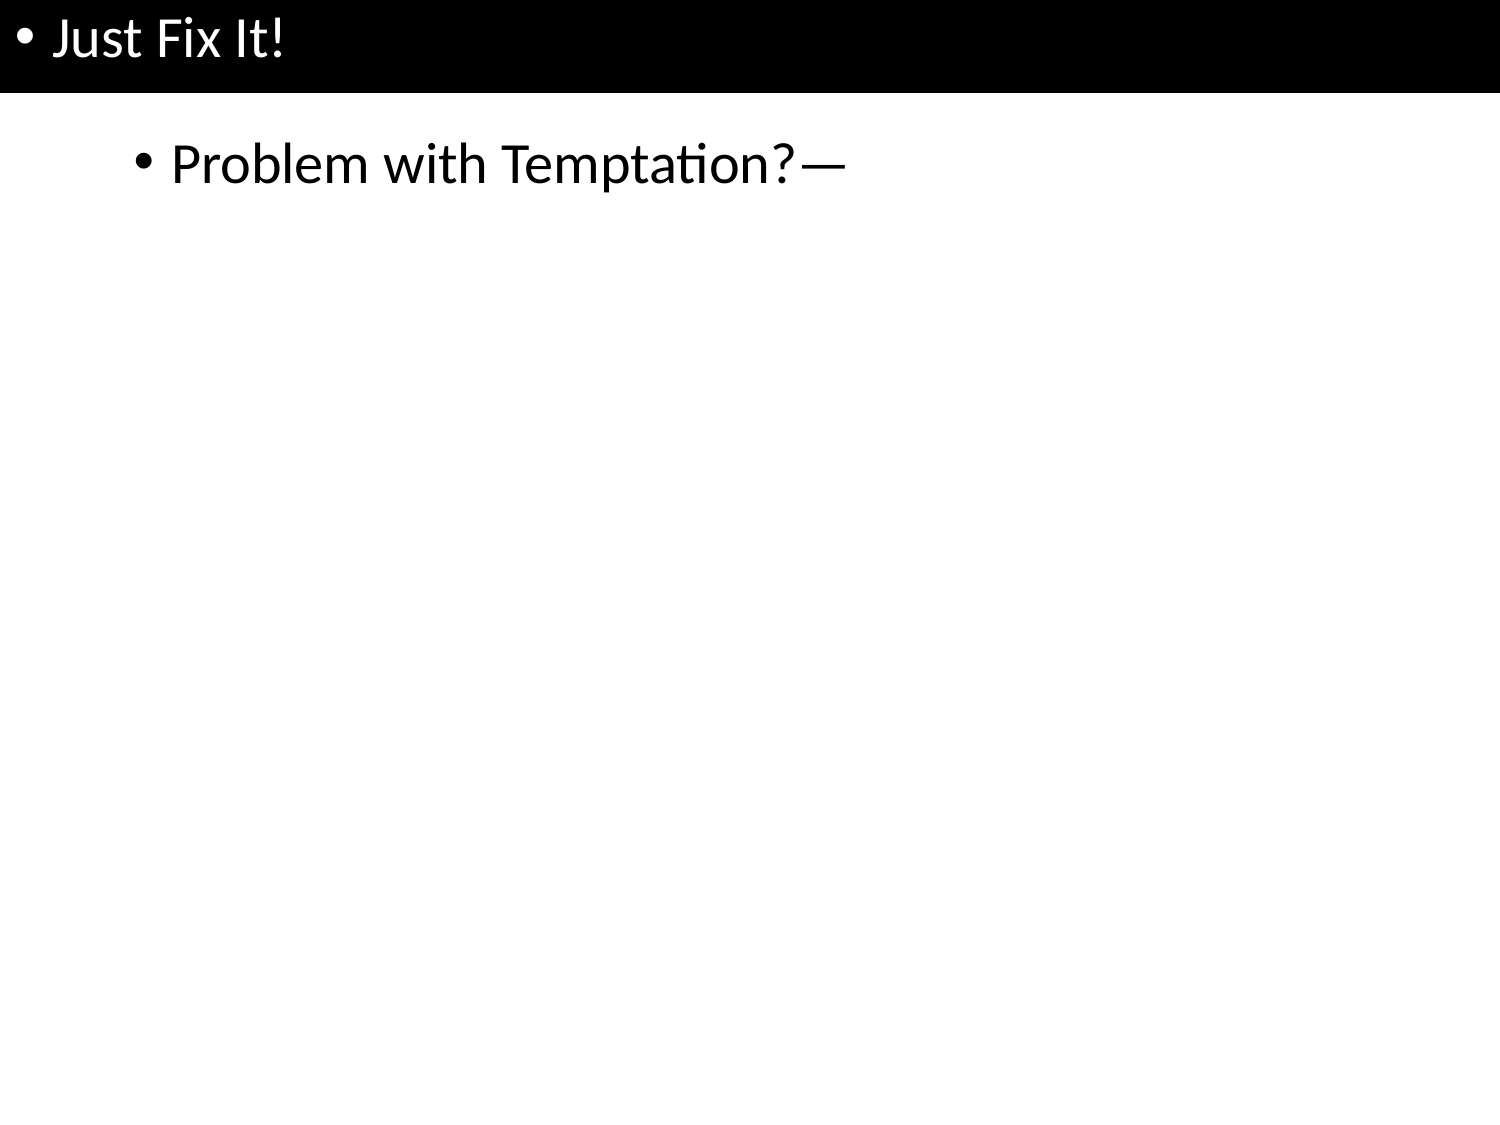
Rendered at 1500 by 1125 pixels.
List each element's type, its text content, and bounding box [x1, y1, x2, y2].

text_box Just Fix It! [0, 0, 1500, 93]
text_box Problem with Temptation?— [118, 125, 1500, 218]
